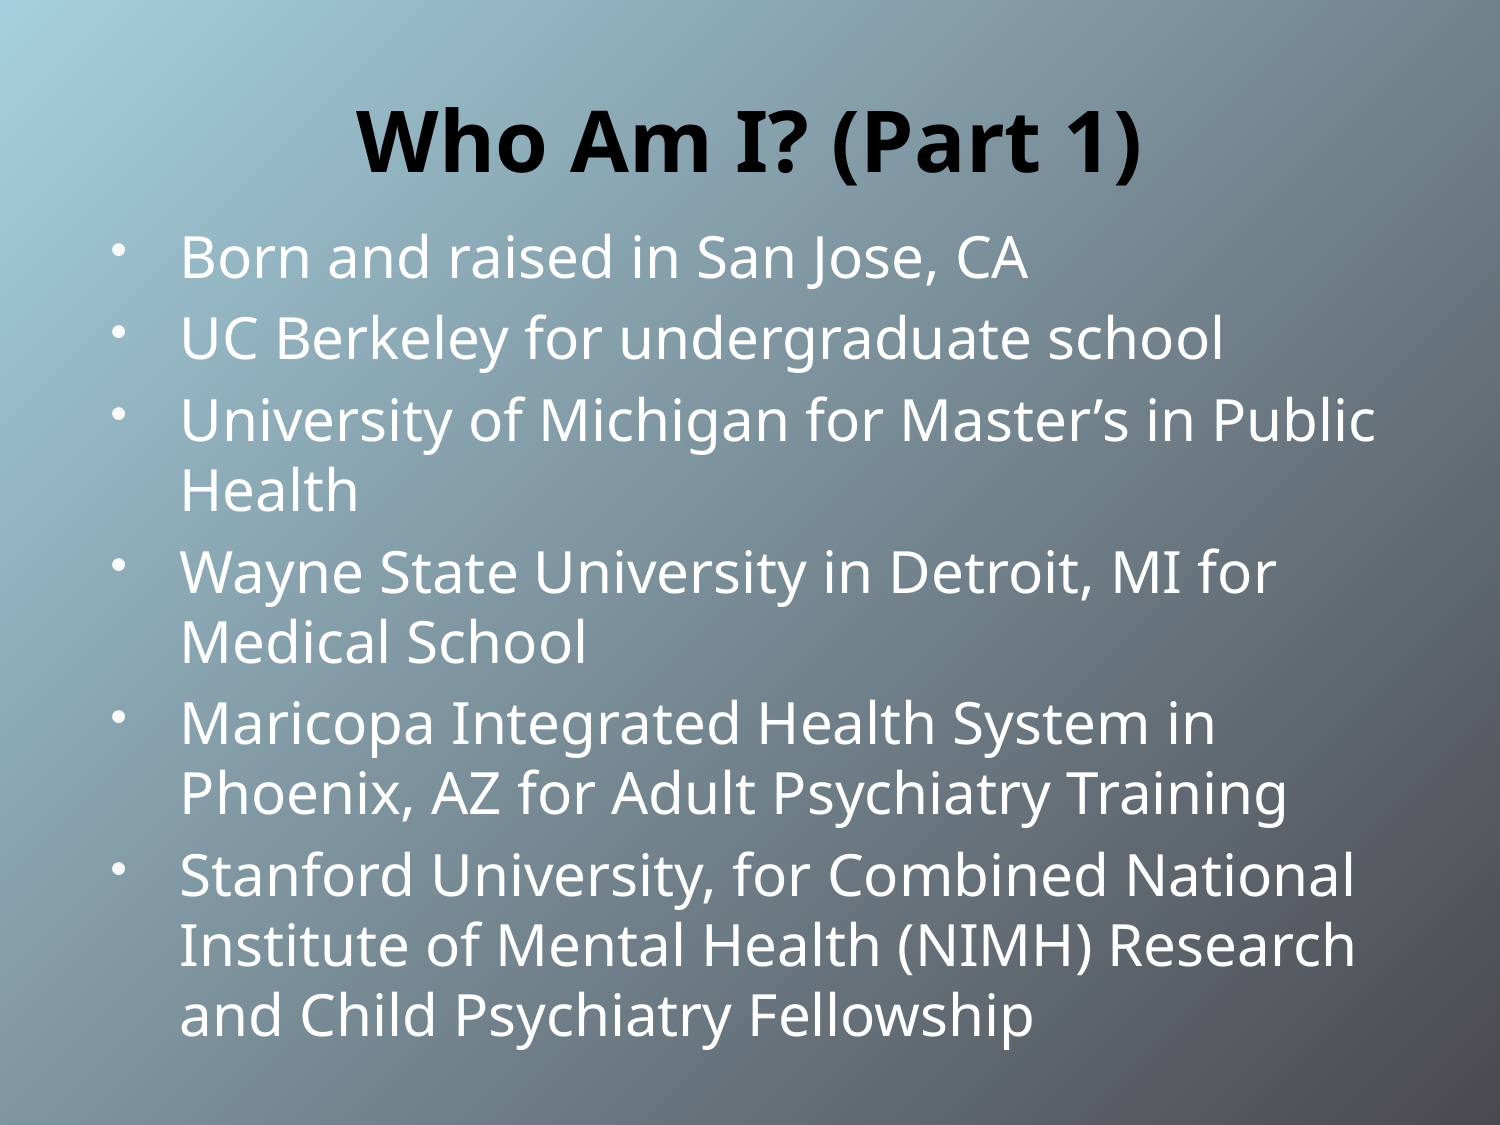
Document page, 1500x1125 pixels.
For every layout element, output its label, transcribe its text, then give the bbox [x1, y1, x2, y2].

title Who Am I? (Part 1) [75, 45, 1425, 212]
list Born and raised in San Jose, CA UC Berkeley for undergraduate school University of Michigan for Master’s in Public Health Wayne State University in Detroit, MI for Medical School Maricopa Integrated Health System in Phoenix, AZ for Adult Psychiatry Training Stanford University, for Combined National Institute of Mental Health (NIMH) Research and Child Psychiatry Fellowship [75, 212, 1425, 1075]
